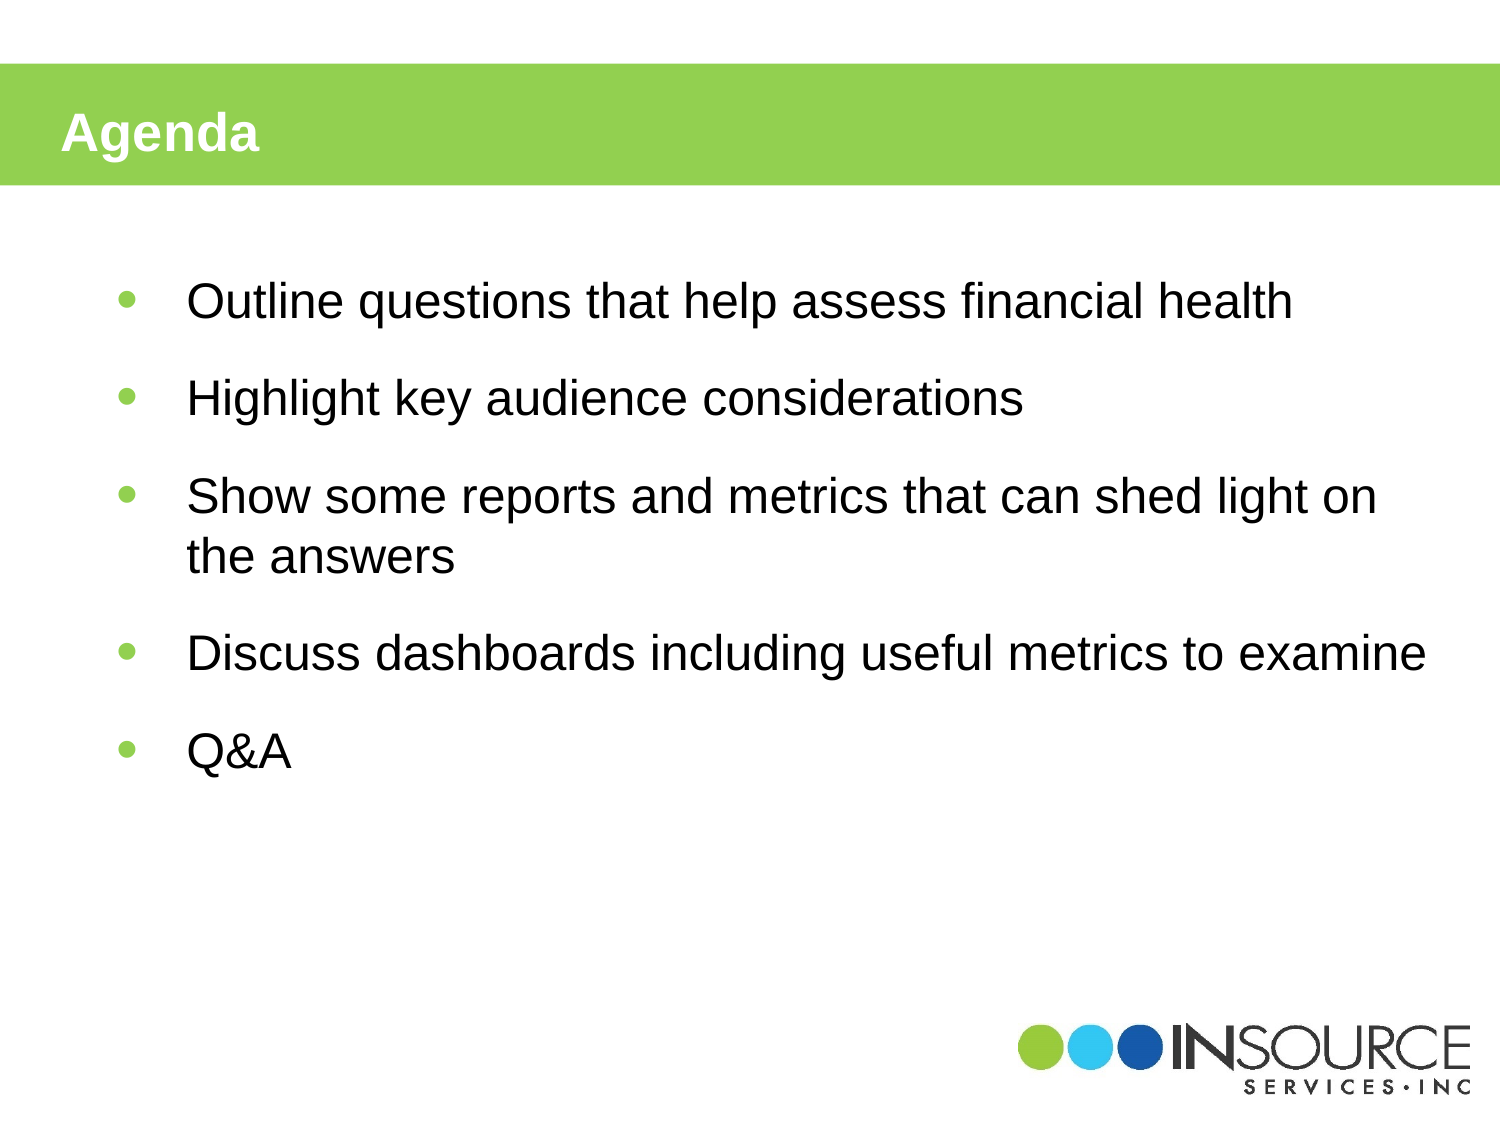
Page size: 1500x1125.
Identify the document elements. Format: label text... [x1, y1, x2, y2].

picture [1018, 1023, 1470, 1095]
text_box [0, 63, 1500, 186]
text_box Agenda [45, 89, 275, 170]
text_box Outline questions that help assess financial health Highlight key audience considerations Show some reports and metrics that can shed light on the answers Discuss dashboards including useful metrics to examine Q&A [45, 260, 1470, 984]
